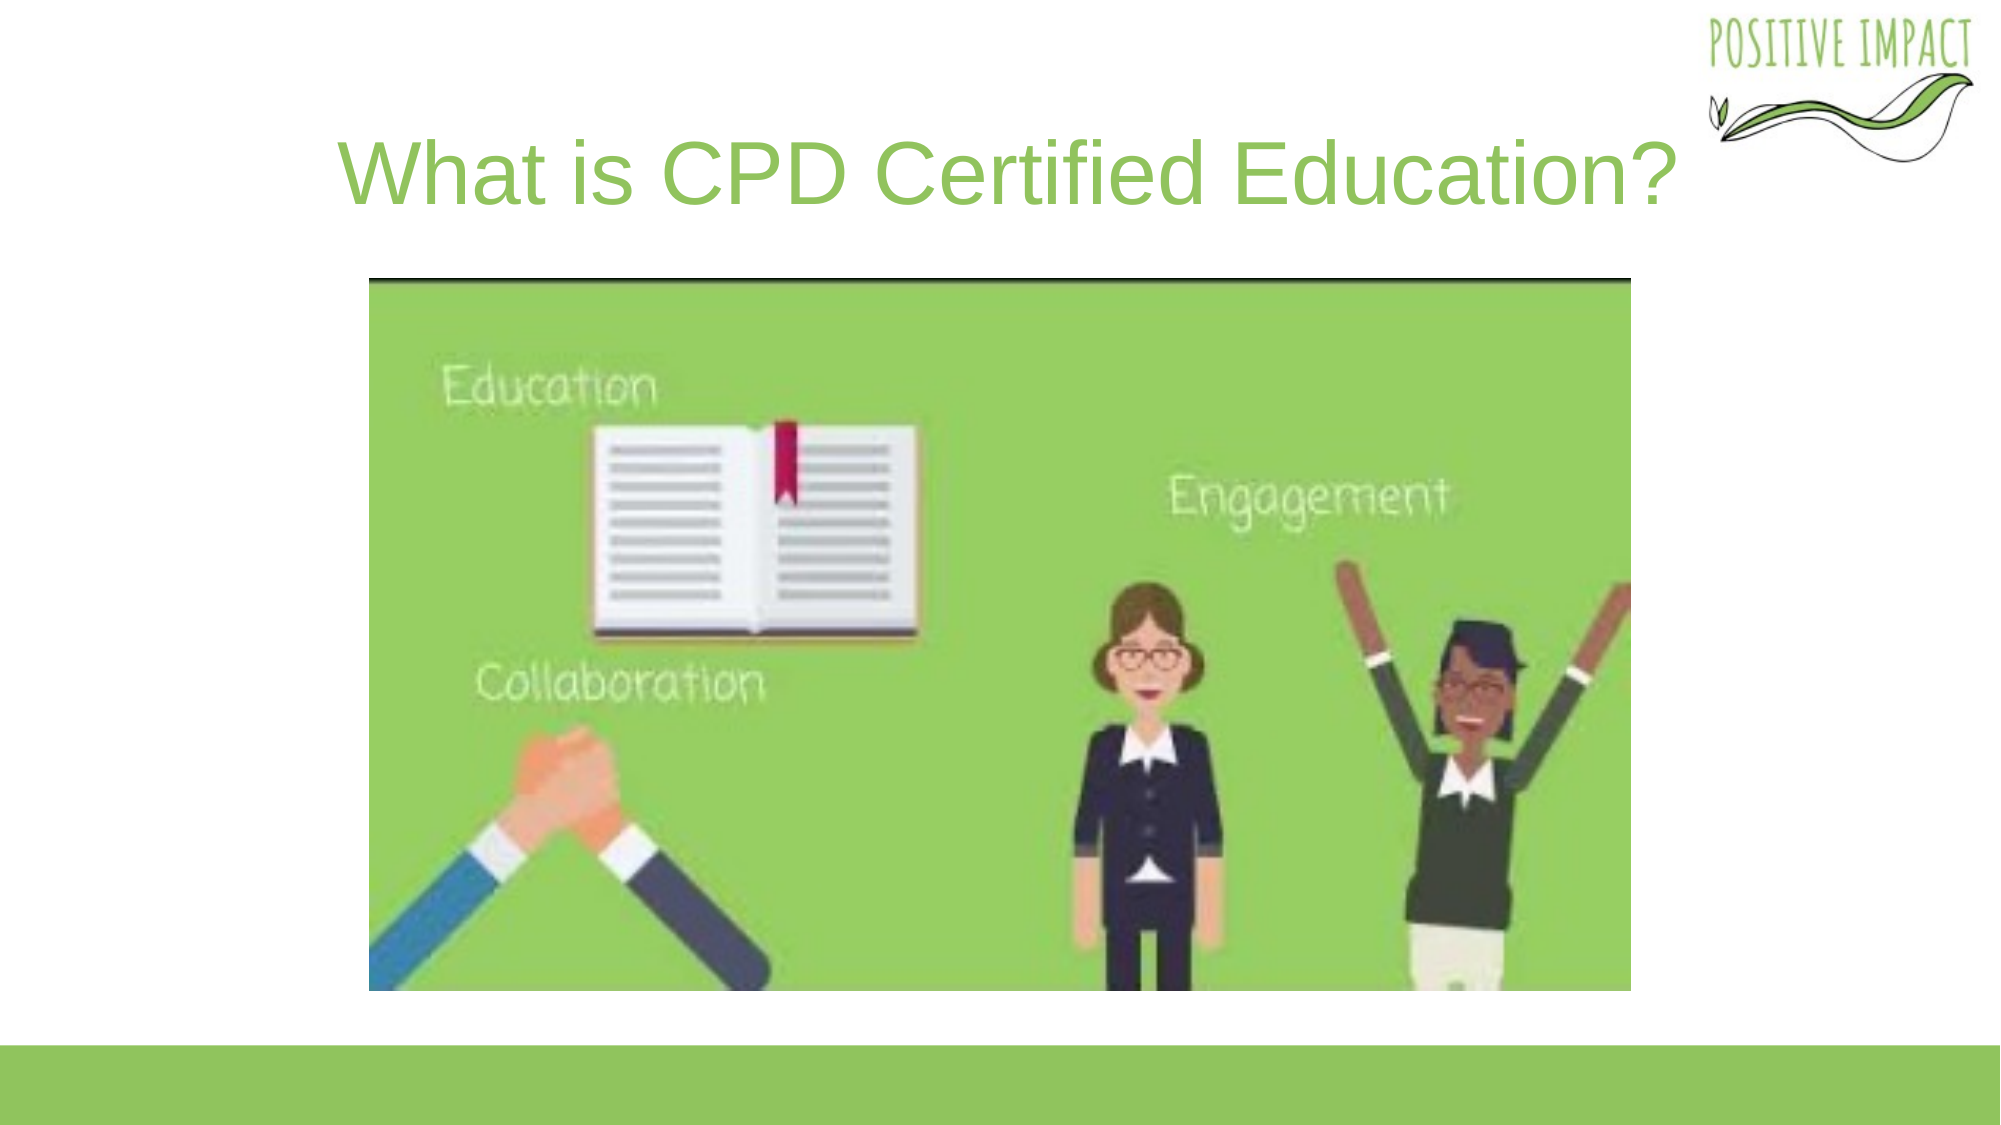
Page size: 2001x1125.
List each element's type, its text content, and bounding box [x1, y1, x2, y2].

picture [1698, 6, 1981, 164]
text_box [368, 277, 1632, 992]
title What is CPD Certified Education? [329, 59, 1715, 278]
text_box [0, 1045, 2000, 1125]
